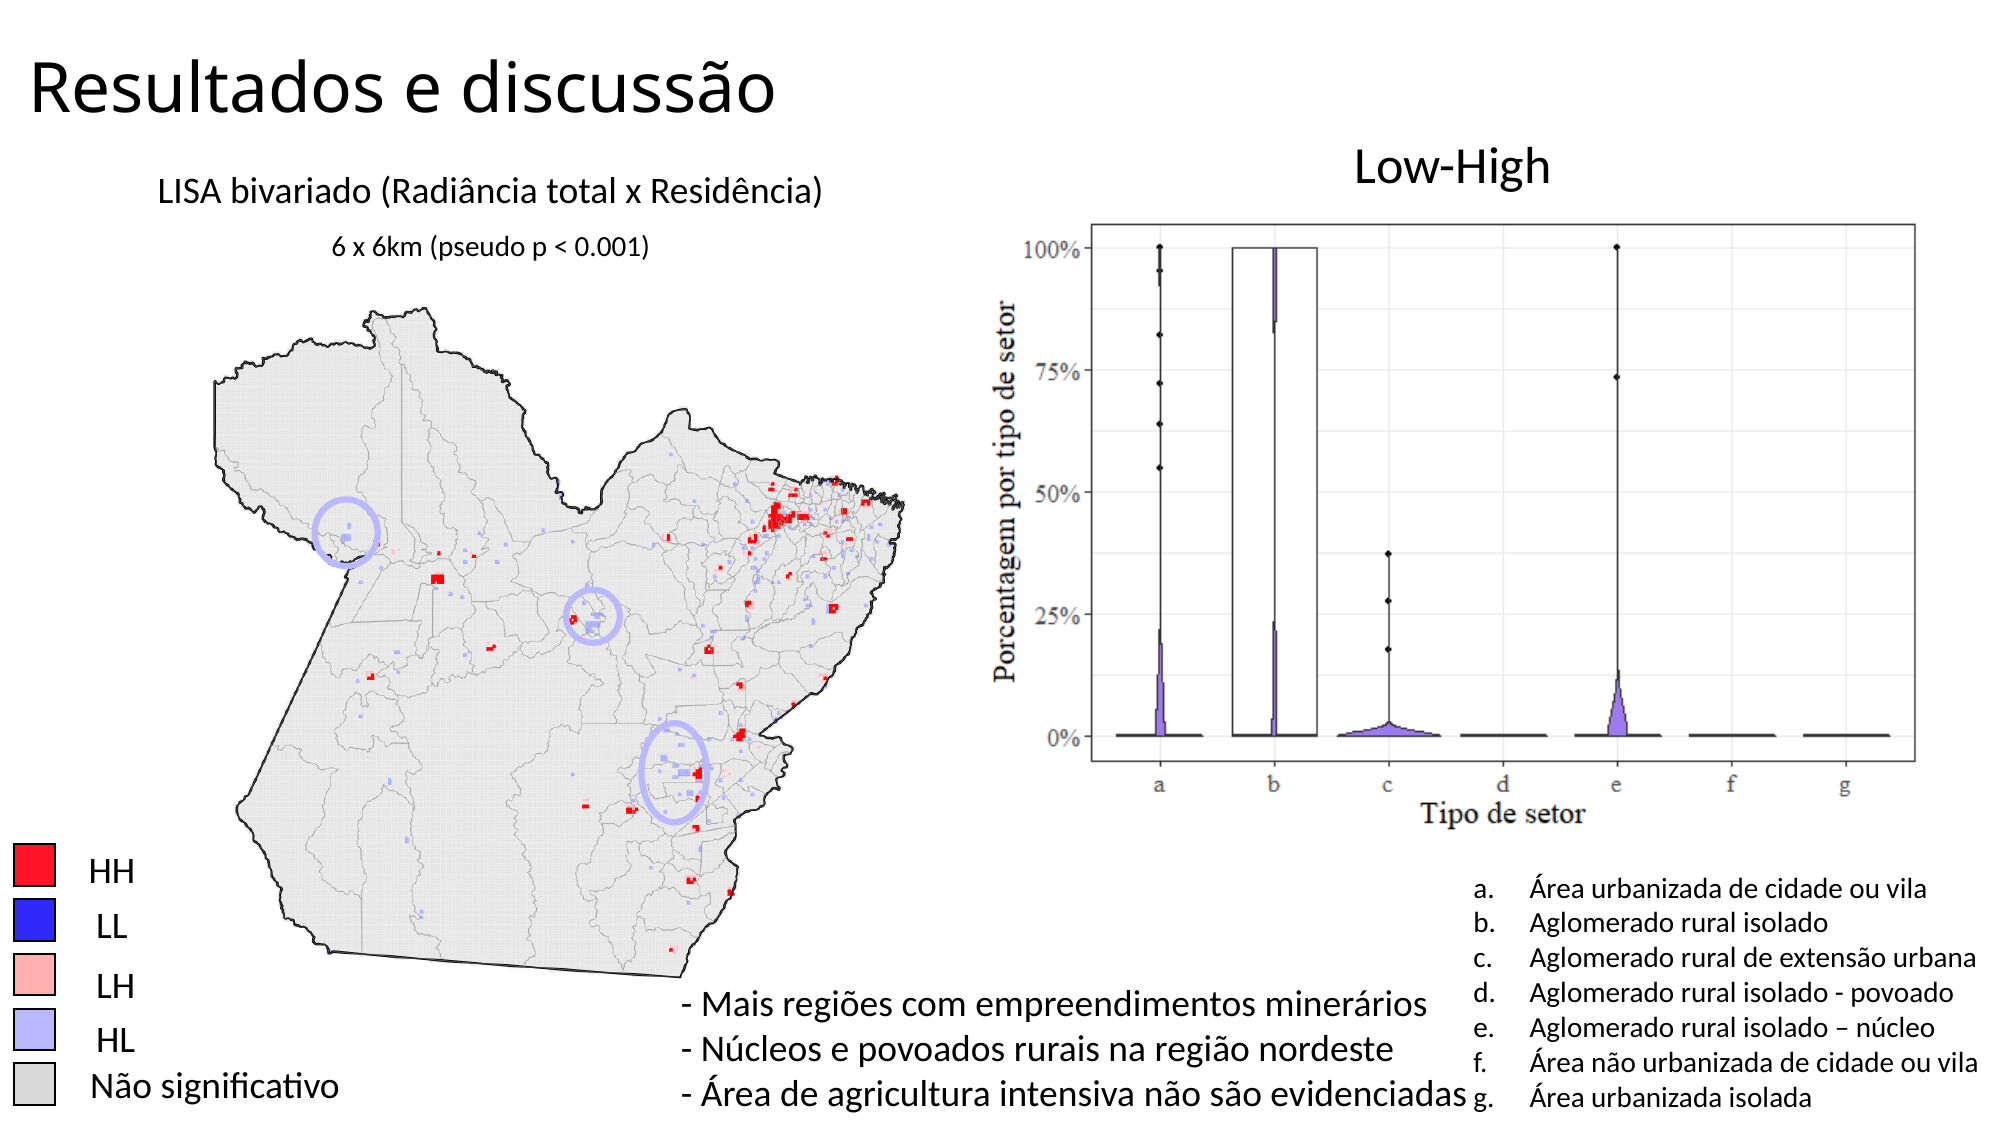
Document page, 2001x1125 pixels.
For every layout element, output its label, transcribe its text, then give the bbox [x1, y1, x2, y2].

text_box Não significativo [75, 1053, 355, 1114]
picture [980, 213, 1927, 839]
text_box Resultados e discussão [13, 10, 828, 170]
text_box LISA bivariado (Radiância total x Residência) [143, 158, 839, 219]
text_box LH [81, 953, 150, 1007]
text_box HH [73, 838, 150, 899]
text_box [13, 843, 56, 887]
text_box [13, 1008, 56, 1051]
text_box HL [81, 1007, 150, 1053]
text_box [13, 898, 56, 942]
text_box [13, 953, 56, 996]
text_box - Mais regiões com empreendimentos minerários - Núcleos e povoados rurais na região nordeste - Área de agricultura intensiva não são evidenciadas [666, 971, 1484, 1122]
text_box [13, 1062, 56, 1106]
text_box 6 x 6km (pseudo p < 0.001) [316, 219, 666, 270]
text_box Low-High [1339, 124, 1567, 202]
picture [175, 288, 919, 986]
text_box Área urbanizada de cidade ou vila Aglomerado rural isolado Aglomerado rural de extensão urbana Aglomerado rural isolado - povoado Aglomerado rural isolado – núcleo Área não urbanizada de cidade ou vila Área urbanizada isolada [1458, 861, 2000, 1125]
text_box LL [81, 893, 143, 953]
